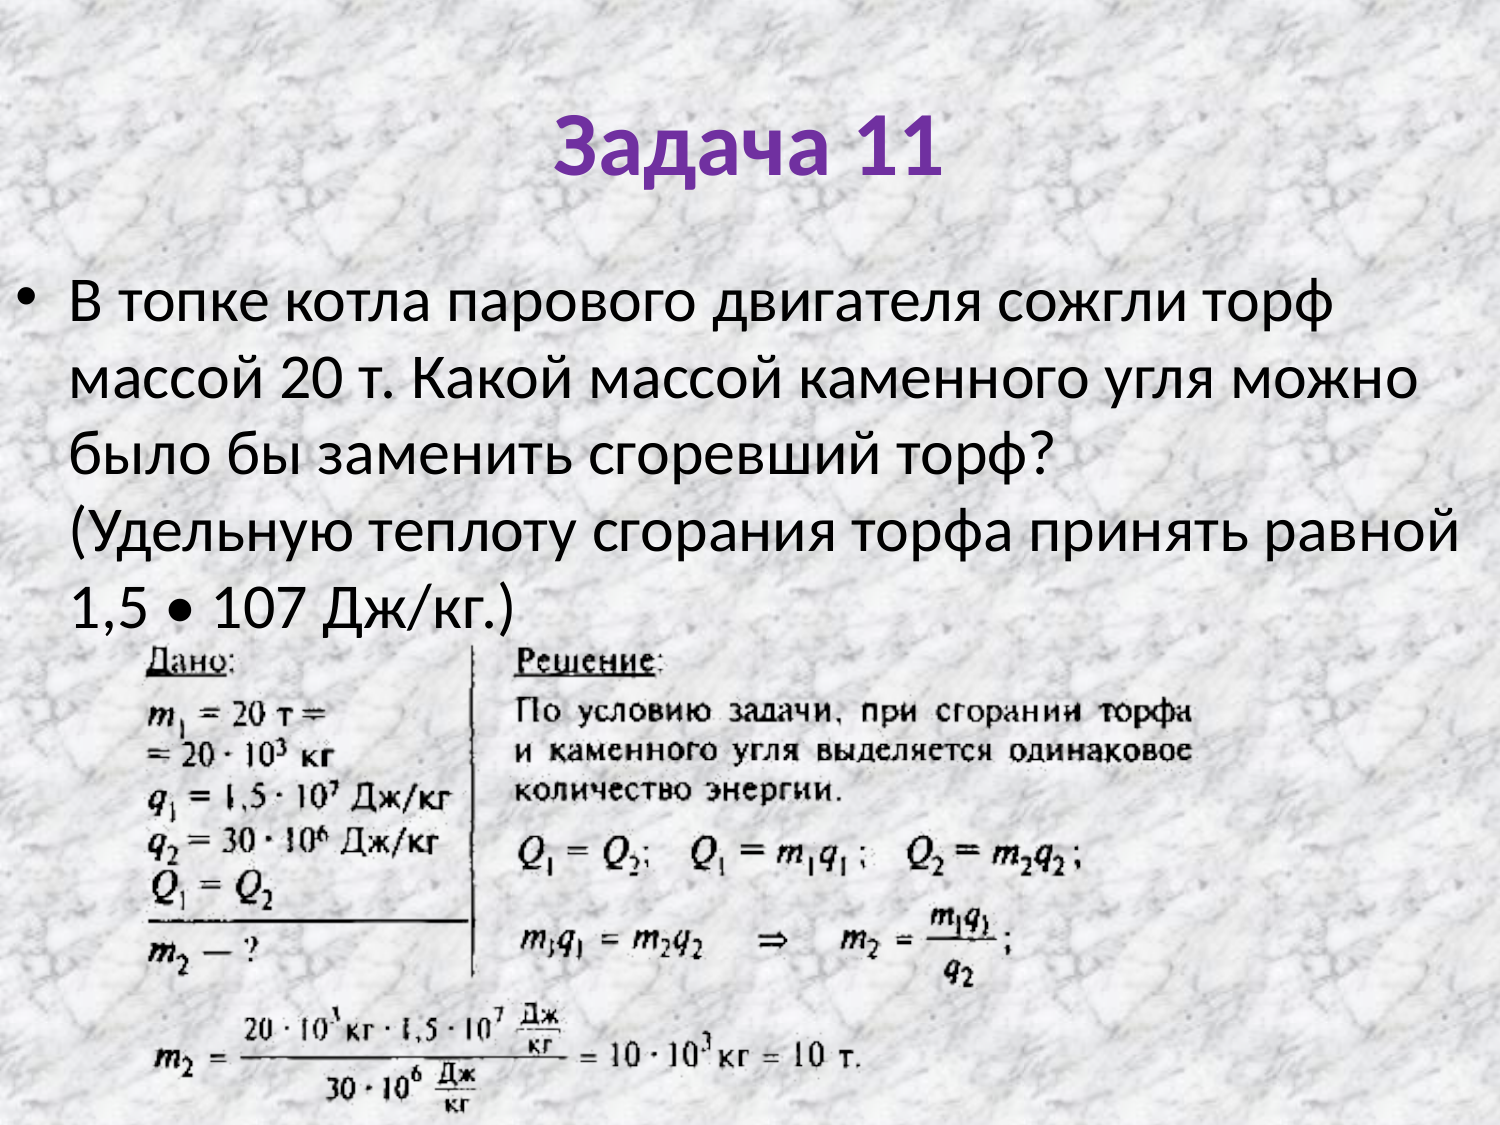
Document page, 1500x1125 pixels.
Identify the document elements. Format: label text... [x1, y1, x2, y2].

title Задача 11 [75, 45, 1425, 233]
list В топке котла парового двигателя сожгли торф массой 20 т. Какой массой каменного угля можно было бы заменить сгоревший торф? (Удельную теплоту сгорания торфа принять равной 1,5 • 107 Дж/кг.) [0, 249, 1500, 650]
picture [124, 637, 1263, 1125]
